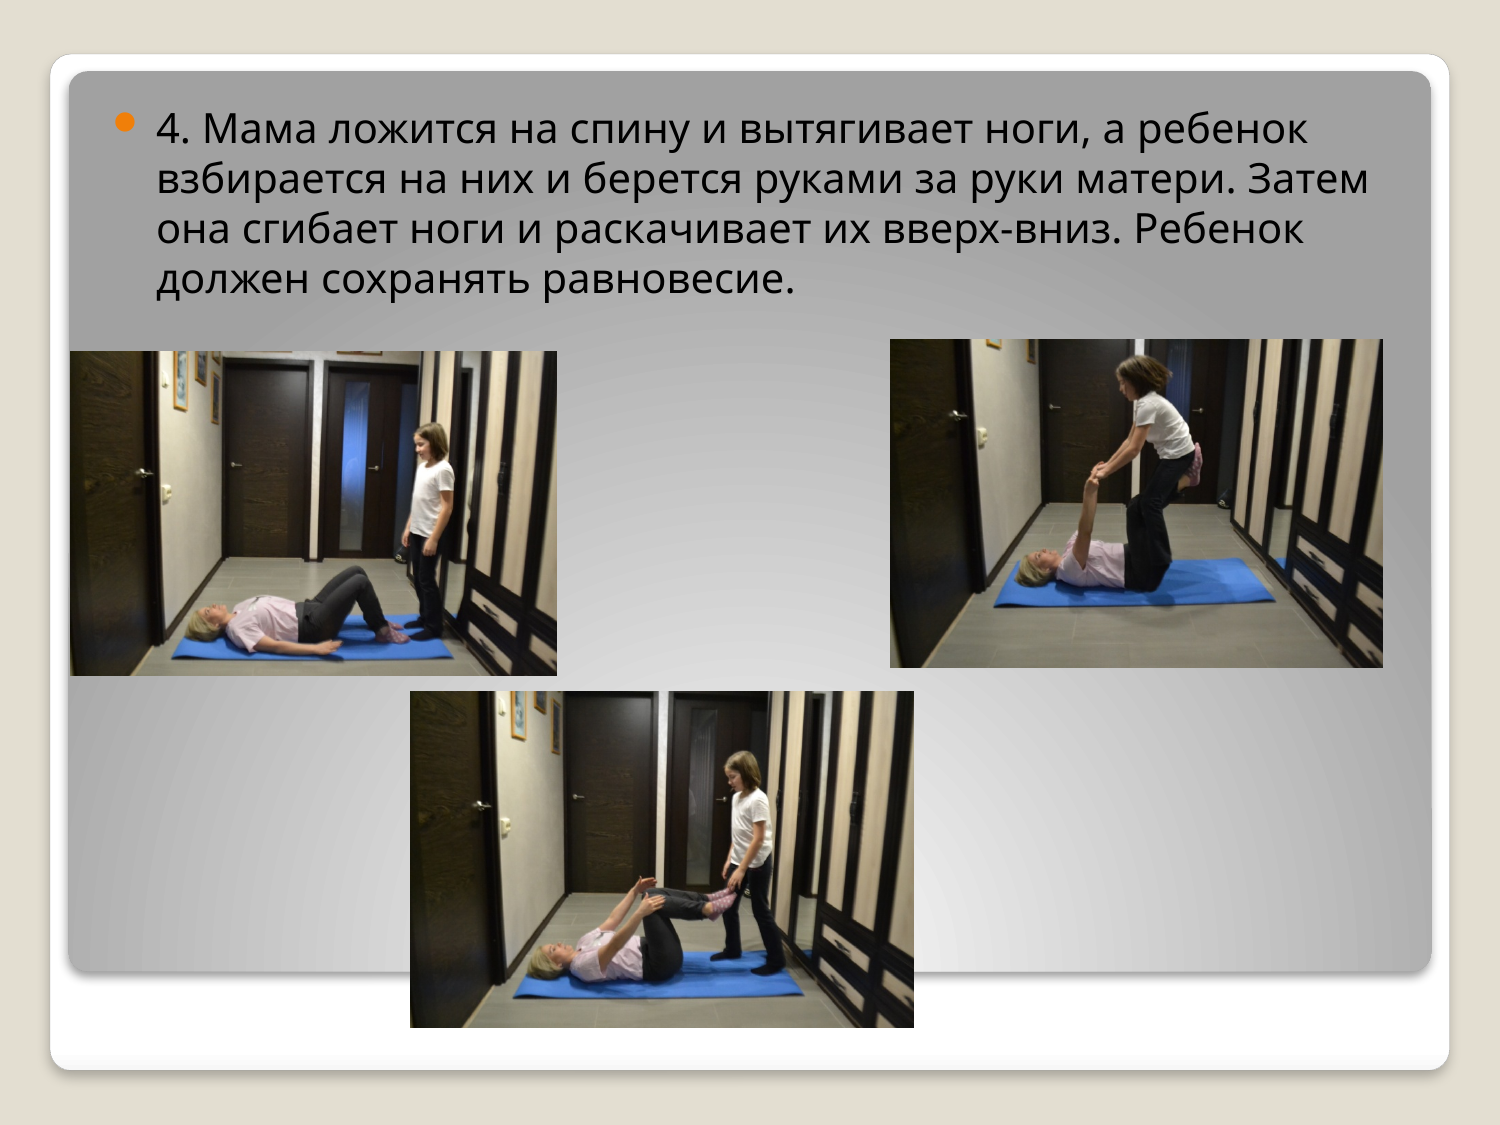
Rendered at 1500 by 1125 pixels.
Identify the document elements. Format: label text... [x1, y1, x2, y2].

list 4. Мама ложится на спину и вытягивает ноги, а ребенок взбирается на них и берется руками за руки матери. Затем она сгибает ноги и раскачивает их вверх-вниз. Ребенок должен сохранять равновесие. [82, 86, 1425, 774]
picture [409, 691, 915, 1028]
picture [890, 339, 1383, 669]
picture [70, 351, 557, 676]
